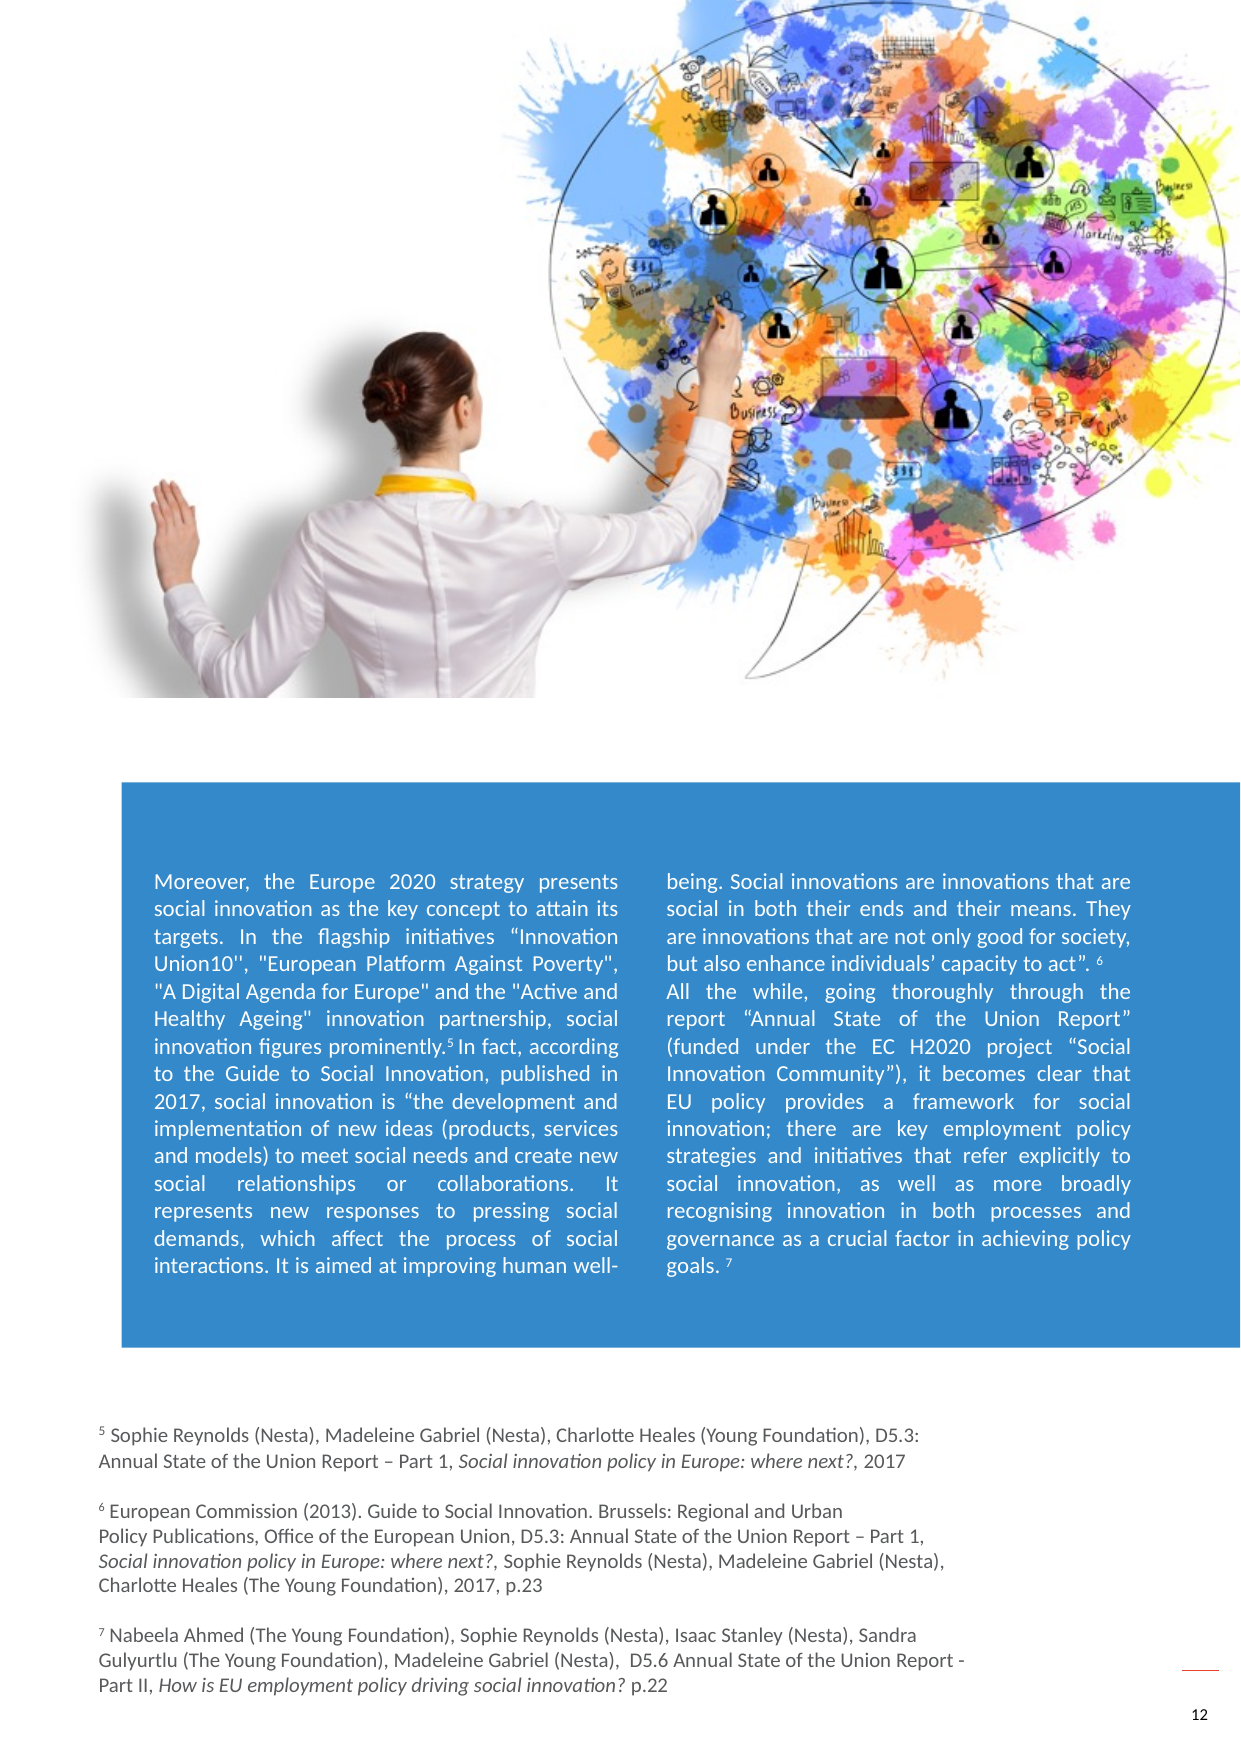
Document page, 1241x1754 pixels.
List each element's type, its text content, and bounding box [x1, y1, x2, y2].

slide_number 12 [1170, 1692, 1229, 1736]
picture [0, 0, 1241, 698]
list Moreover, the Europe 2020 strategy presents social innovation as the key concept to attain its targets. In the flagship initiatives “Innovation Union10'', "European Platform Against Poverty", "A Digital Agenda for Europe" and the "Active and Healthy Ageing" innovation partnership, social innovation figures prominently.5 In fact, according to the Guide to Social Innovation, published in 2017, social innovation is “the development and implementation of new ideas (products, services and models) to meet social needs and create new social relationships or collaborations. It represents new responses to pressing social demands, which affect the process of social interactions. It is aimed at improving human well-being. Social innovations are innovations that are social in both their ends and their means. They are innovations that are not only good for society, but also enhance individuals’ capacity to act”. 6 All the while, going thoroughly through the report “Annual State of the Union Report” (funded under the EC H2020 project “Social Innovation Community”), it becomes clear that EU policy provides a framework for social innovation; there are key employment policy strategies and initiatives that refer explicitly to social innovation, as well as more broadly recognising innovation in both processes and governance as a crucial factor in achieving policy goals. 7 [138, 859, 1147, 1300]
text_box 5 Sophie Reynolds (Nesta), Madeleine Gabriel (Nesta), Charlotte Heales (Young Foundation), D5.3: Annual State of the Union Report – Part 1, Social innovation policy in Europe: where next?, 2017 6 European Commission (2013). Guide to Social Innovation. Brussels: Regional and Urban Policy Publications, Office of the European Union, D5.3: Annual State of the Union Report – Part 1, Social innovation policy in Europe: where next?, Sophie Reynolds (Nesta), Madeleine Gabriel (Nesta), Charlotte Heales (The Young Foundation), 2017, p.23 7 Nabeela Ahmed (The Young Foundation), Sophie Reynolds (Nesta), Isaac Stanley (Nesta), Sandra Gulyurtlu (The Young Foundation), Madeleine Gabriel (Nesta), D5.6 Annual State of the Union Report - Part II, How is EU employment policy driving social innovation? p.22 [83, 1384, 986, 1592]
